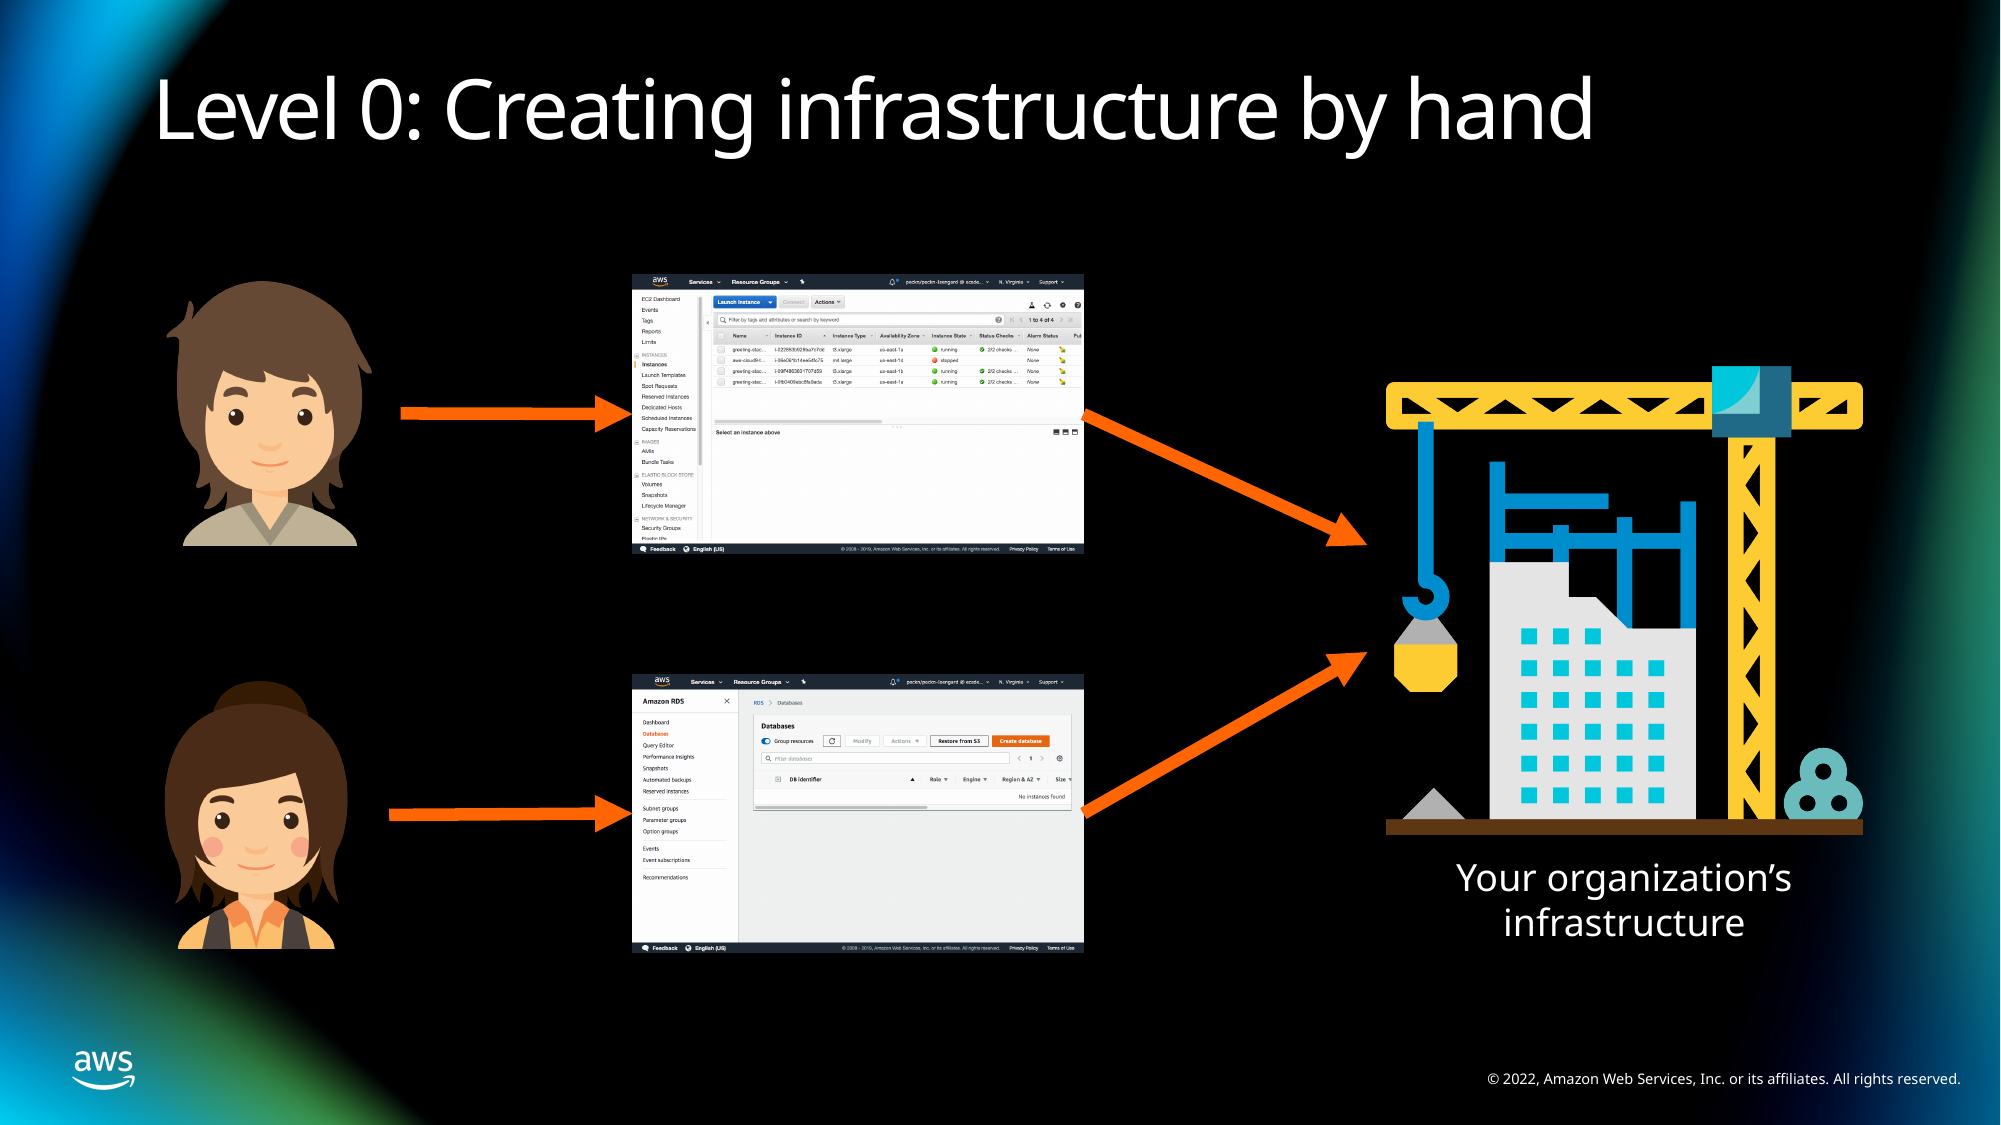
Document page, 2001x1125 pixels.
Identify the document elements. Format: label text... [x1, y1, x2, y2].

text_box Your organization’s infrastructure [1415, 846, 1834, 952]
title Level 0: Creating infrastructure by hand [137, 59, 1863, 278]
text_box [1083, 414, 1368, 546]
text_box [1083, 651, 1368, 814]
picture [0, 0, 2001, 1125]
